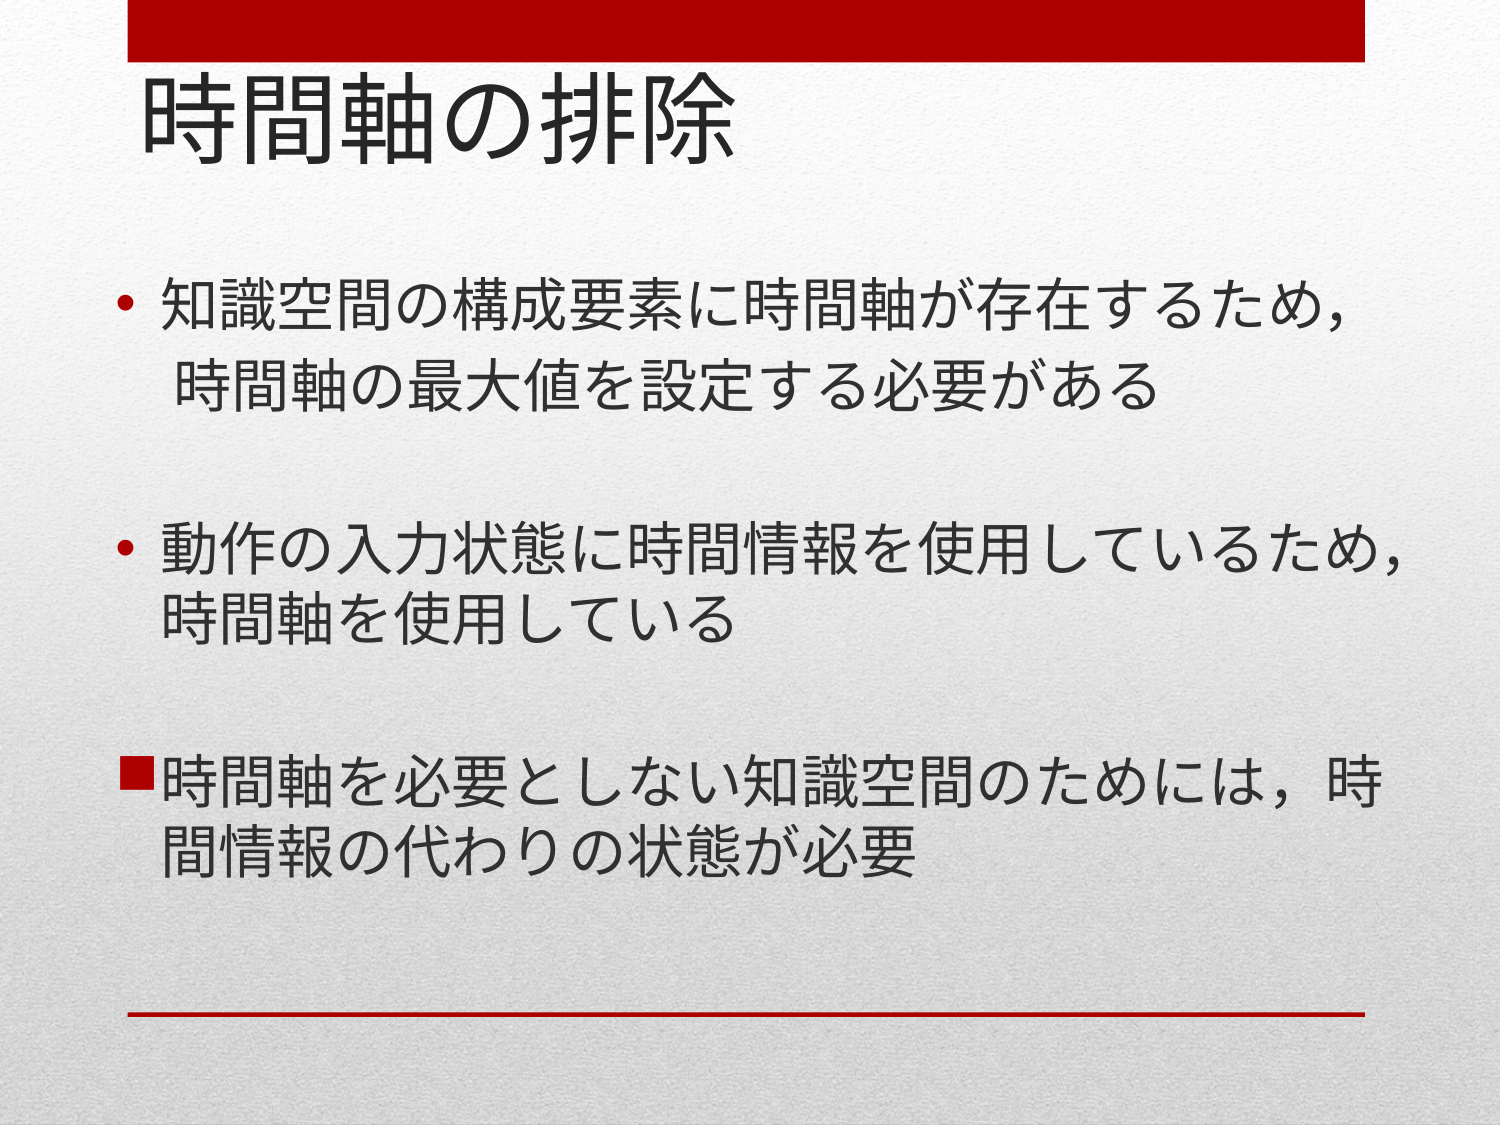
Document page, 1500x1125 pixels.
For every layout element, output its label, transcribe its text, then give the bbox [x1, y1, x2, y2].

title 時間軸の排除 [123, 54, 1365, 160]
list 知識空間の構成要素に時間軸が存在するため， 時間軸の最大値を設定する必要がある 動作の入力状態に時間情報を使用しているため，時間軸を使用している 時間軸を必要としない知識空間のためには，時間情報の代わりの状態が必要 [100, 160, 1424, 993]
